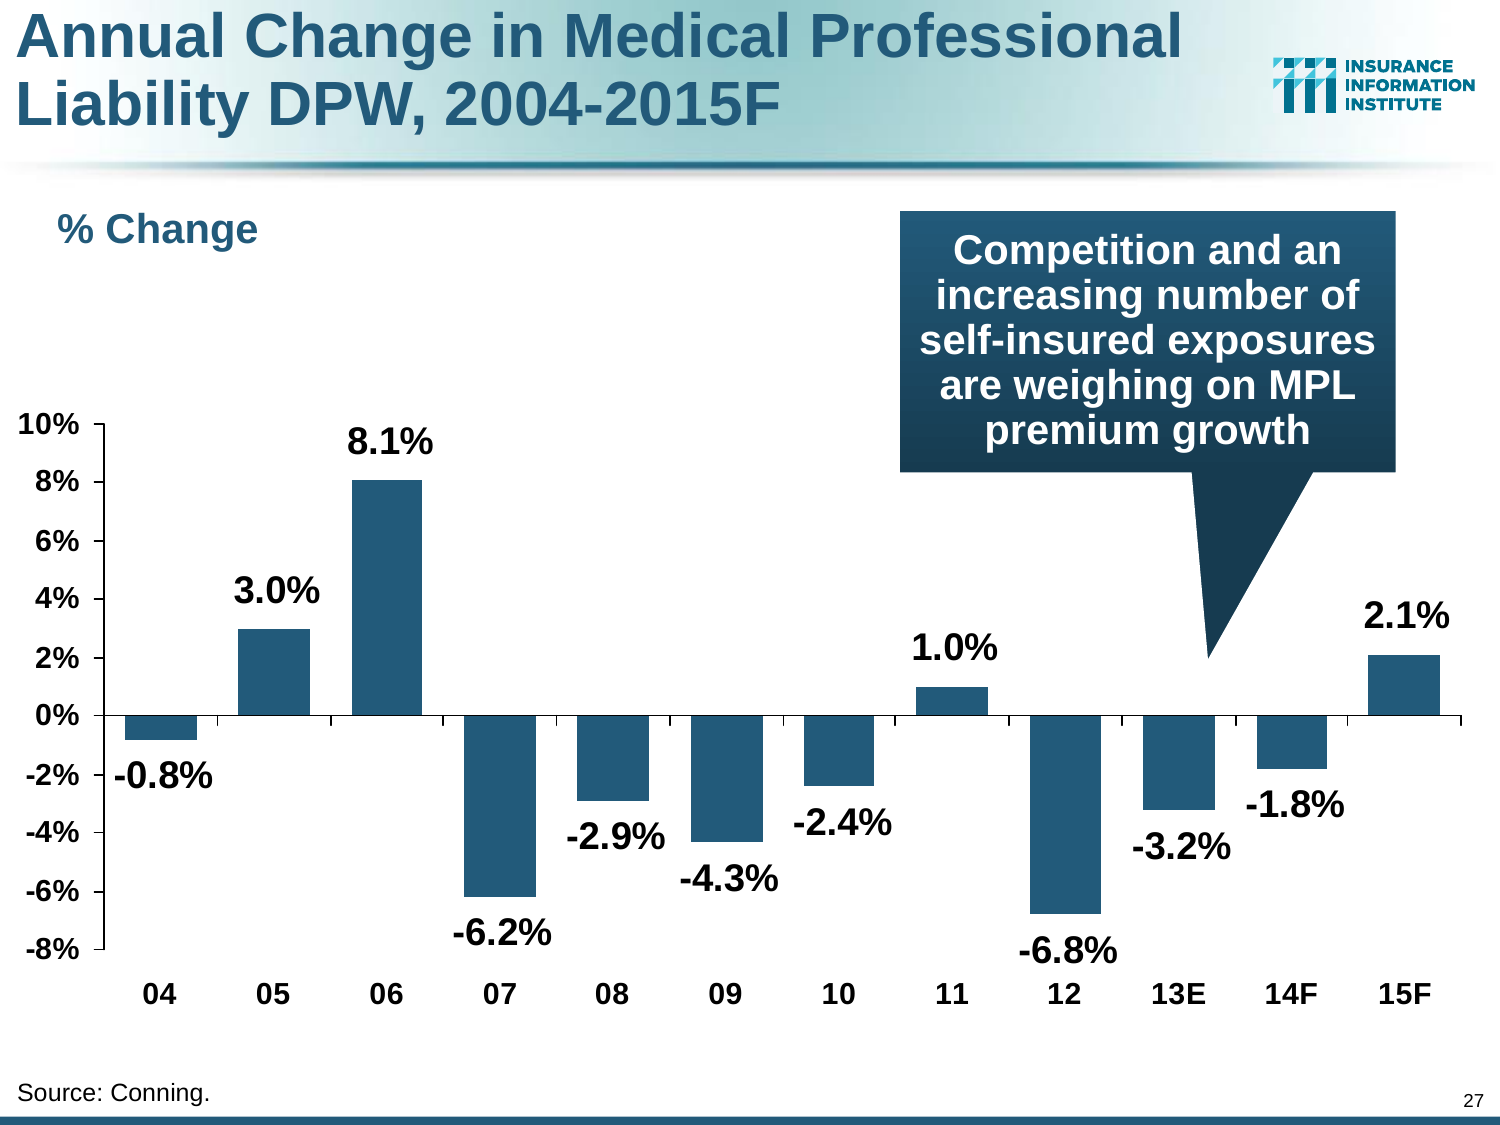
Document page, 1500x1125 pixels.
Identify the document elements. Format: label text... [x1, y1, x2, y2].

picture [0, 0, 1500, 189]
title Annual Change in Medical Professional Liability DPW, 2004-2015F [0, 0, 1426, 147]
slide_number 27 [1410, 1091, 1485, 1112]
text_box Competition and an increasing number of self-insured exposures are weighing on MPL premium growth [897, 253, 1399, 276]
text_box Source: Conning. [2, 1069, 1383, 1115]
text_box % Change [57, 207, 1458, 253]
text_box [4, 278, 1470, 1046]
